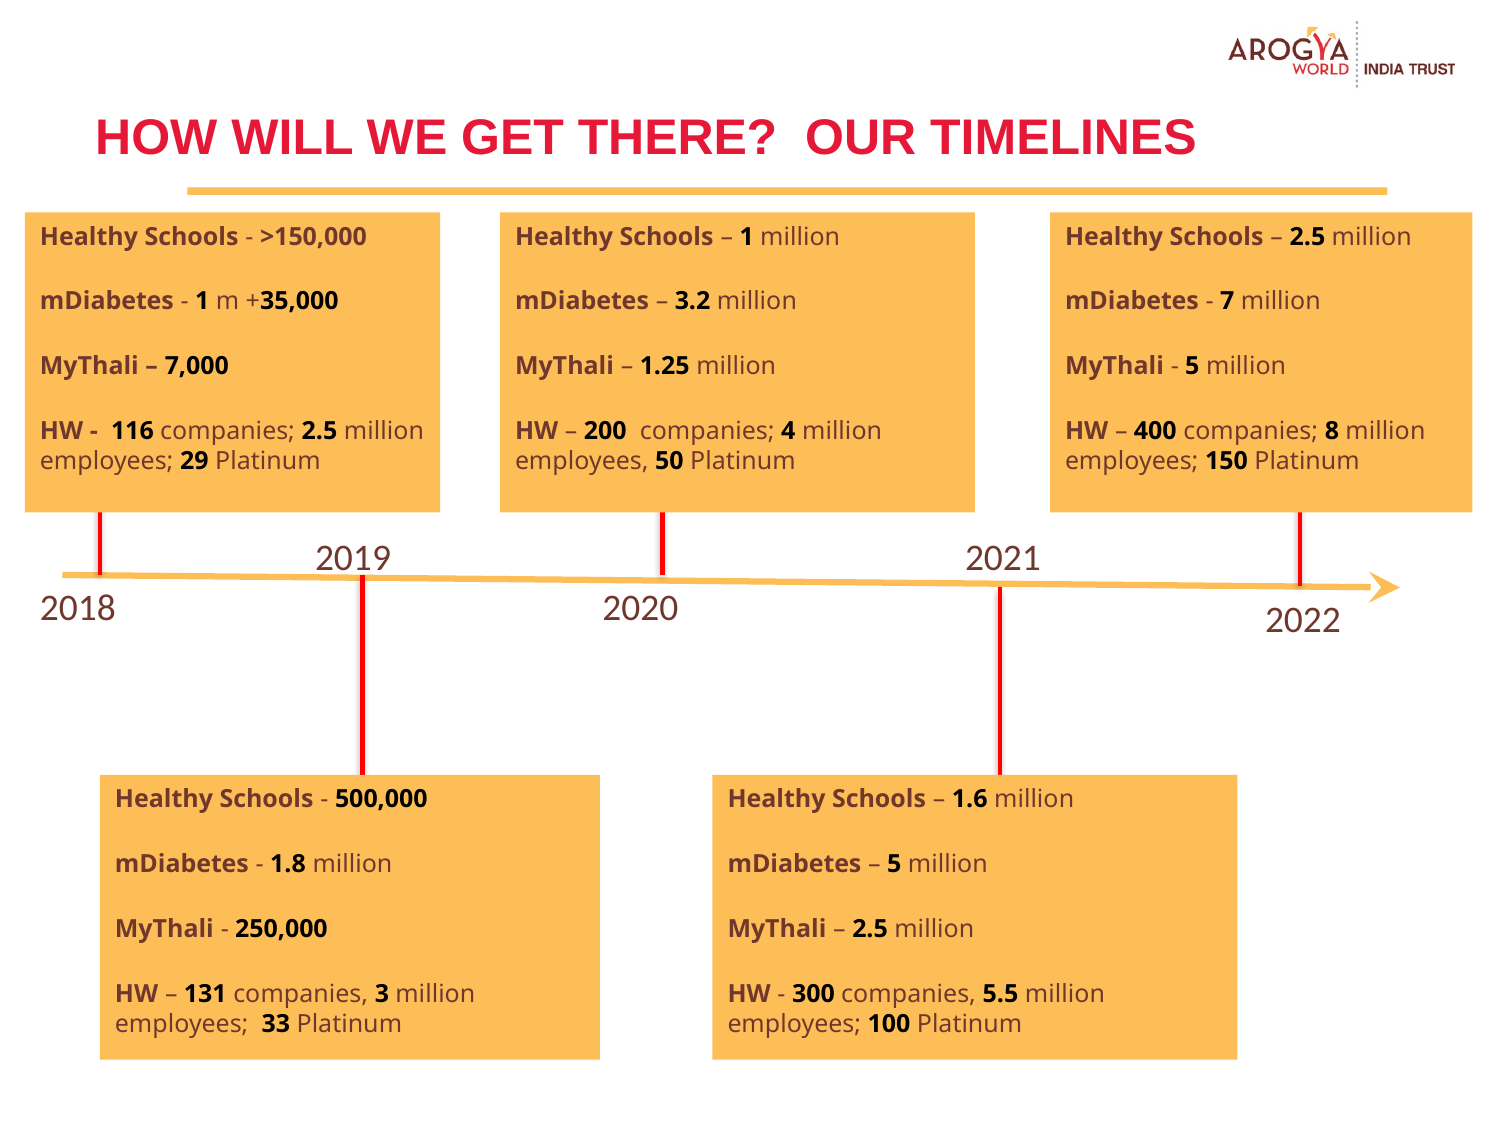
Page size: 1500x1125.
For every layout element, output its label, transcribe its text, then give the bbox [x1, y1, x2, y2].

text_box Healthy Schools - 500,000 mDiabetes - 1.8 million MyThali - 250,000 HW – 131 companies, 3 million employees; 33 Platinum [99, 774, 600, 1060]
text_box 2019 [299, 524, 463, 573]
text_box Healthy Schools - >150,000 mDiabetes - 1 m +35,000 MyThali – 7,000 HW - 116 companies; 2.5 million employees; 29 Platinum [24, 212, 441, 513]
text_box 2020 [587, 597, 750, 636]
text_box 2018 [24, 574, 188, 636]
text_box HOW WILL WE GET THERE? OUR TIMELINES [80, 97, 1406, 173]
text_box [363, 574, 1297, 588]
text_box Healthy Schools – 1.6 million mDiabetes – 5 million MyThali – 2.5 million HW - 300 companies, 5.5 million employees; 100 Platinum [712, 774, 1238, 1060]
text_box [62, 574, 362, 588]
text_box 2022 [1249, 587, 1413, 648]
picture [1227, 21, 1455, 91]
text_box Healthy Schools – 2.5 million mDiabetes - 7 million MyThali - 5 million HW – 400 companies; 8 million employees; 150 Platinum [1050, 212, 1473, 513]
text_box Healthy Schools – 1 million mDiabetes – 3.2 million MyThali – 1.25 million HW – 200 companies; 4 million employees, 50 Platinum [500, 212, 975, 513]
text_box 2021 [949, 524, 1113, 573]
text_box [1302, 574, 1401, 588]
